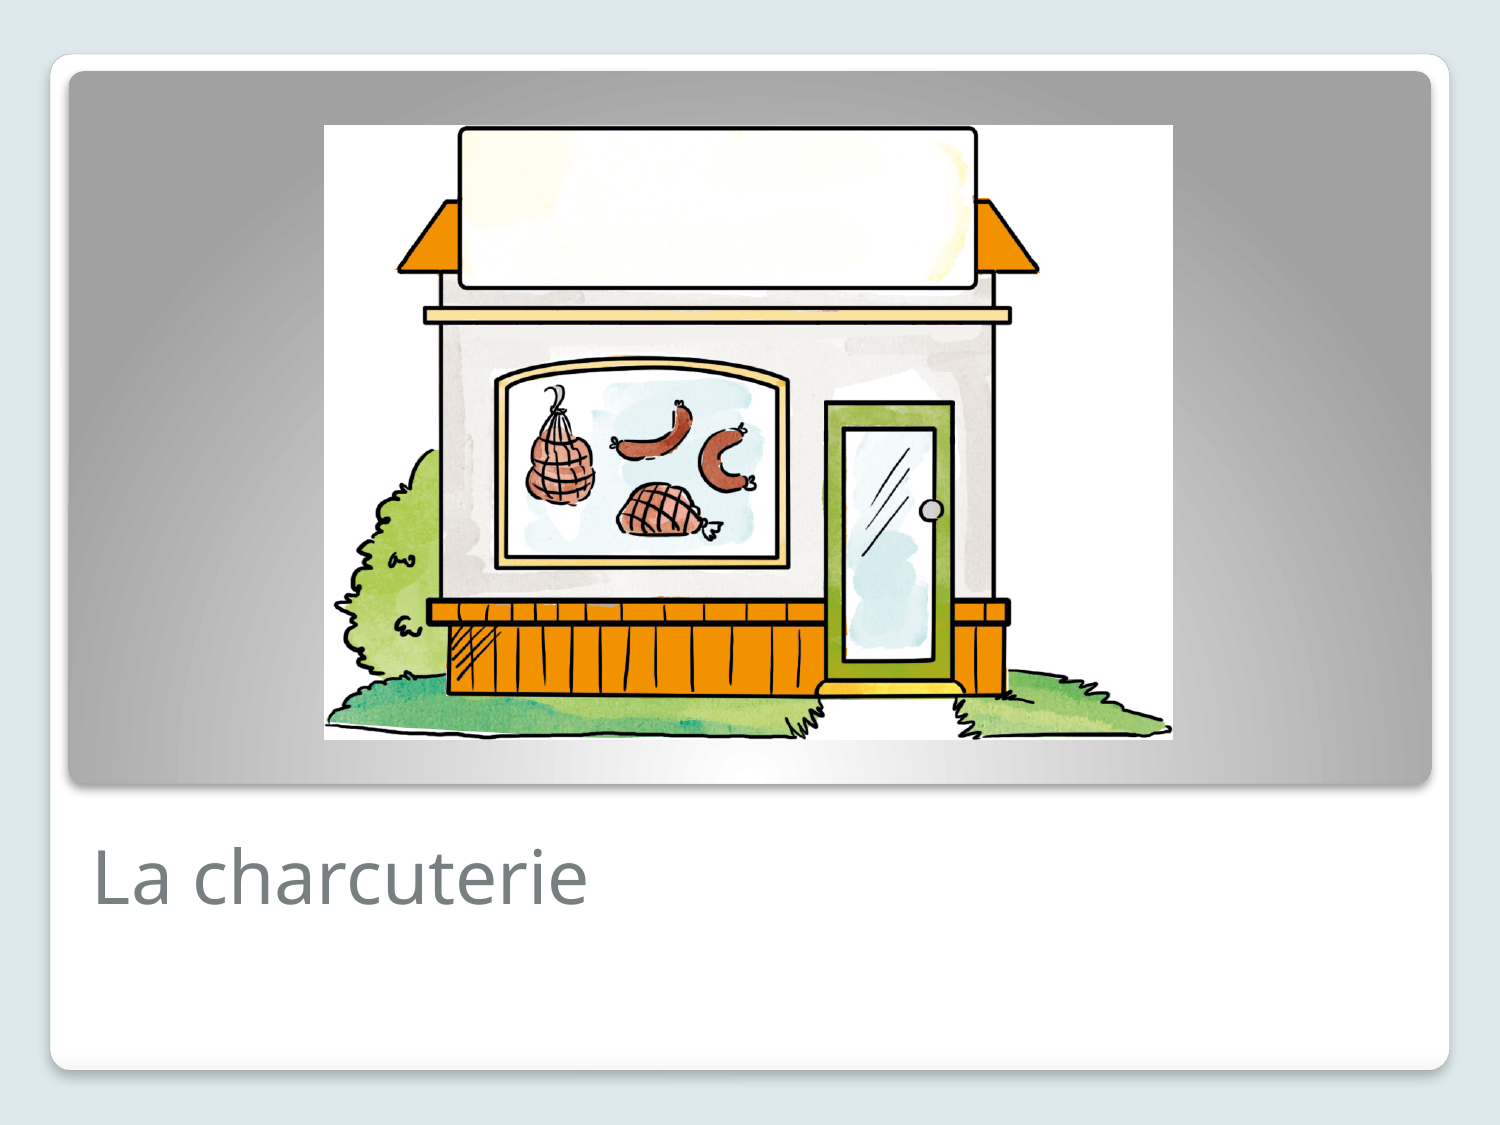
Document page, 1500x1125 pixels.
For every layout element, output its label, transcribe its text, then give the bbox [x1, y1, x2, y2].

picture [324, 125, 1173, 740]
title La charcuterie [76, 808, 1420, 920]
